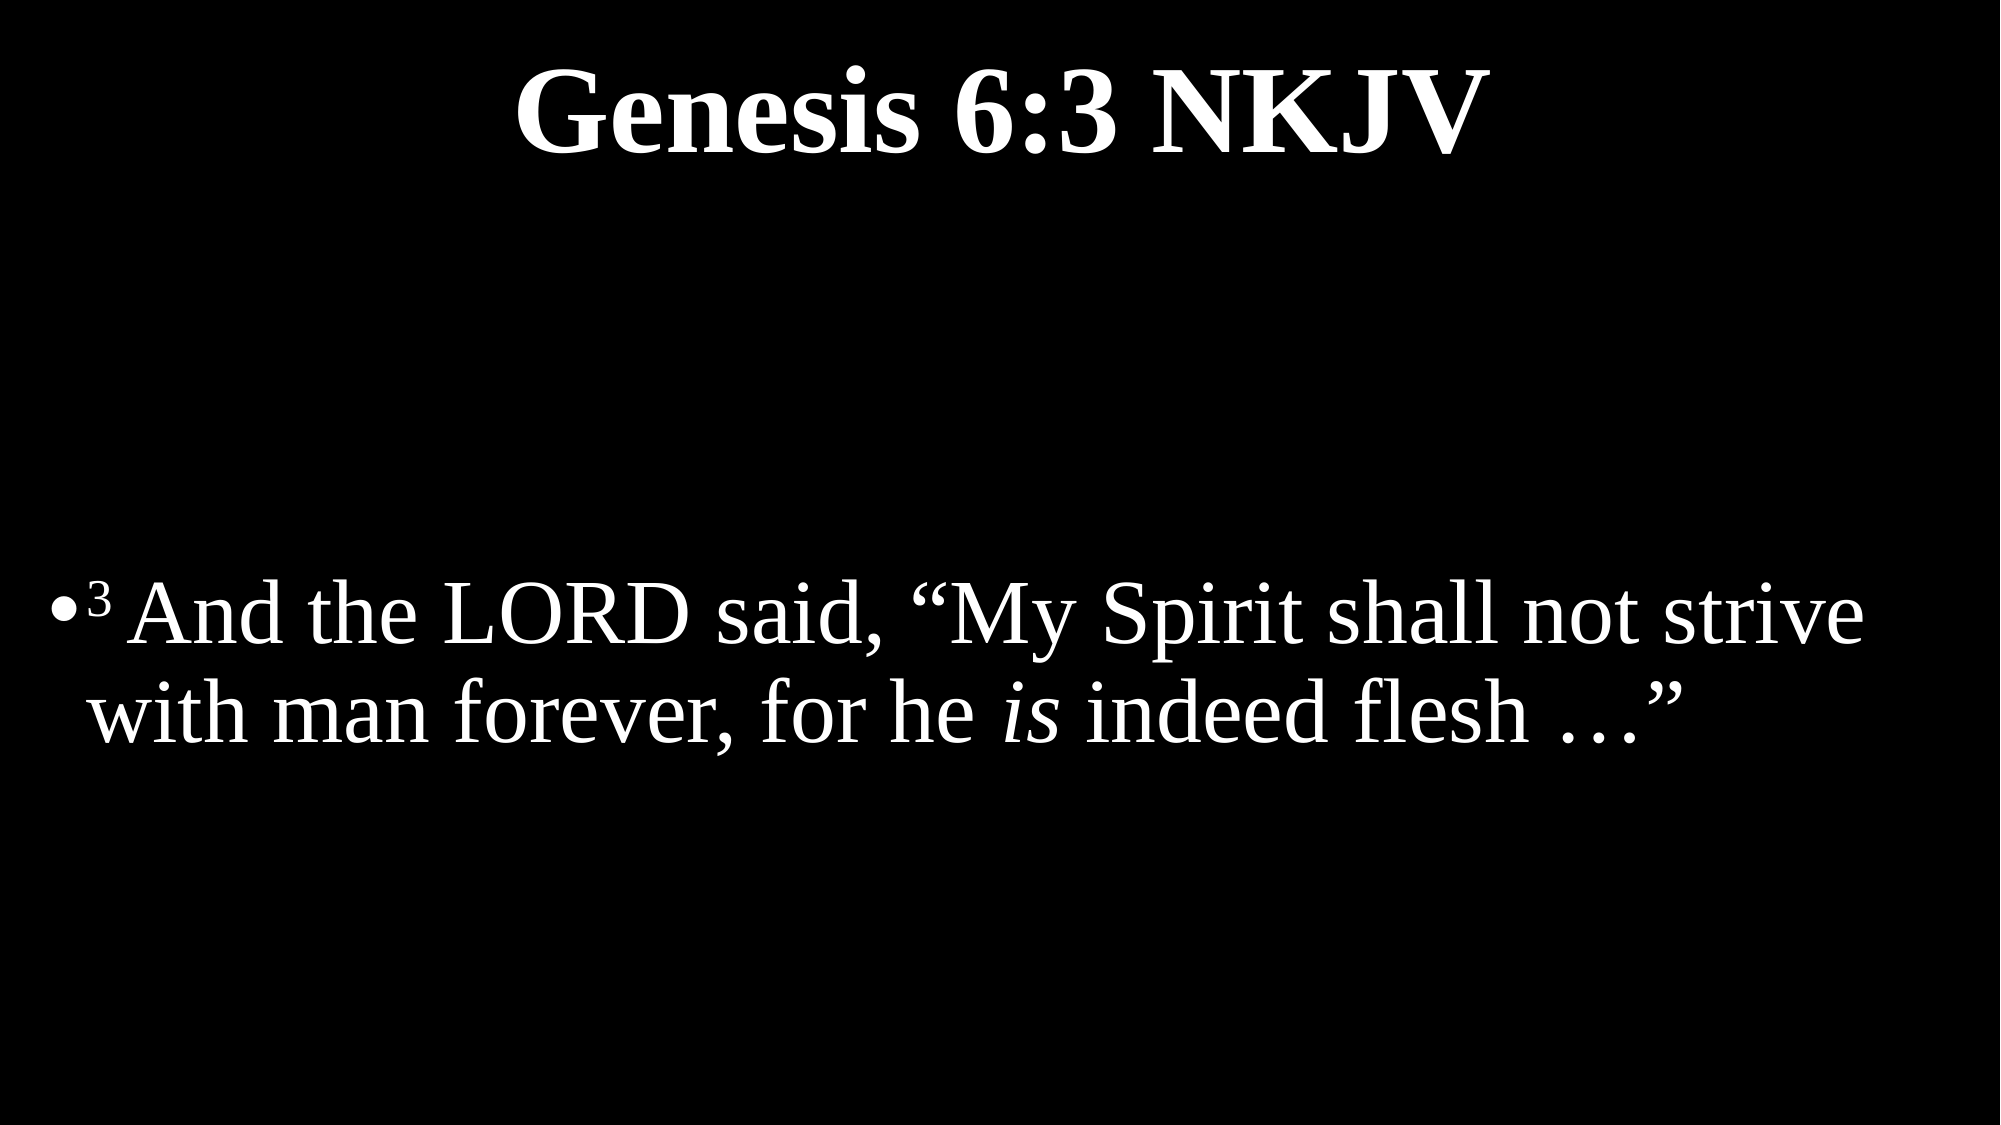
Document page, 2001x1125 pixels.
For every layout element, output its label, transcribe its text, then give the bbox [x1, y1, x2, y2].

list 3 And the Lord said, “My Spirit shall not strive with man forever, for he is indeed flesh …” [33, 221, 1974, 1105]
title Genesis 6:3 NKJV [33, 2, 1972, 221]
